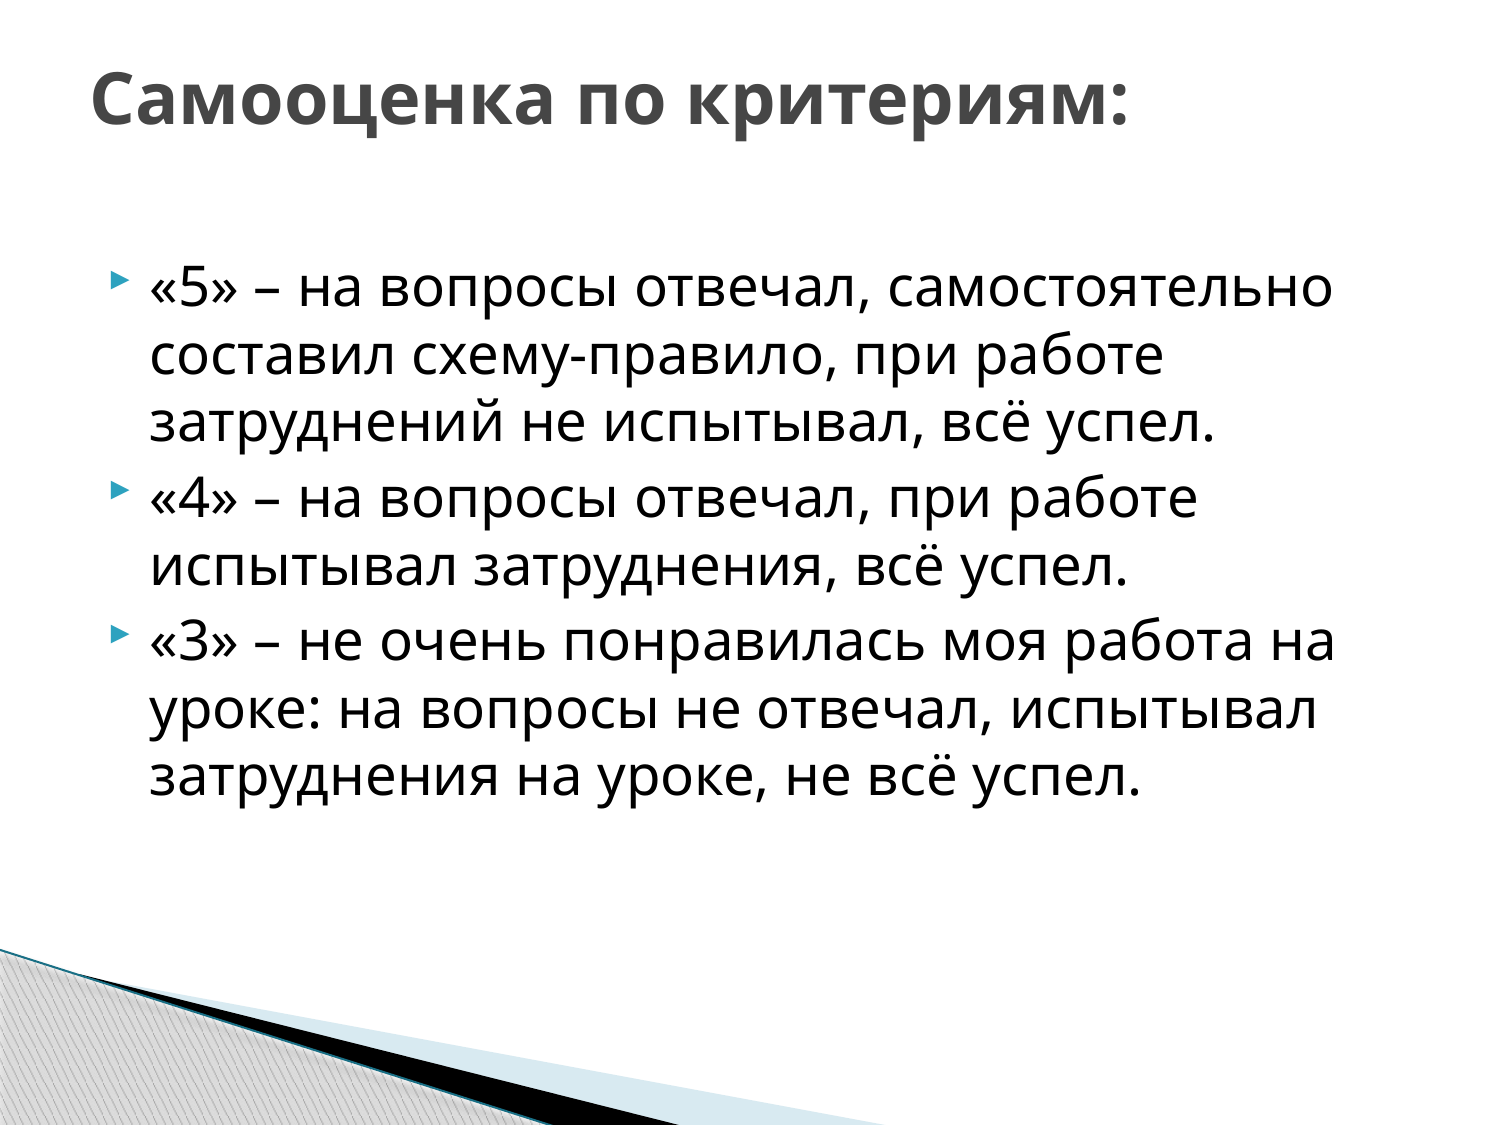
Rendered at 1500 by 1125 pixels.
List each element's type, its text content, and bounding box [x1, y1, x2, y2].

title Самооценка по критериям: [75, 45, 1425, 233]
list «5» – на вопросы отвечал, самостоятельно составил схему-правило, при работе затруднений не испытывал, всё успел. «4» – на вопросы отвечал, при работе испытывал затруднения, всё успел. «3» – не очень понравилась моя работа на уроке: на вопросы не отвечал, испытывал затруднения на уроке, не всё успел. [75, 243, 1425, 986]
